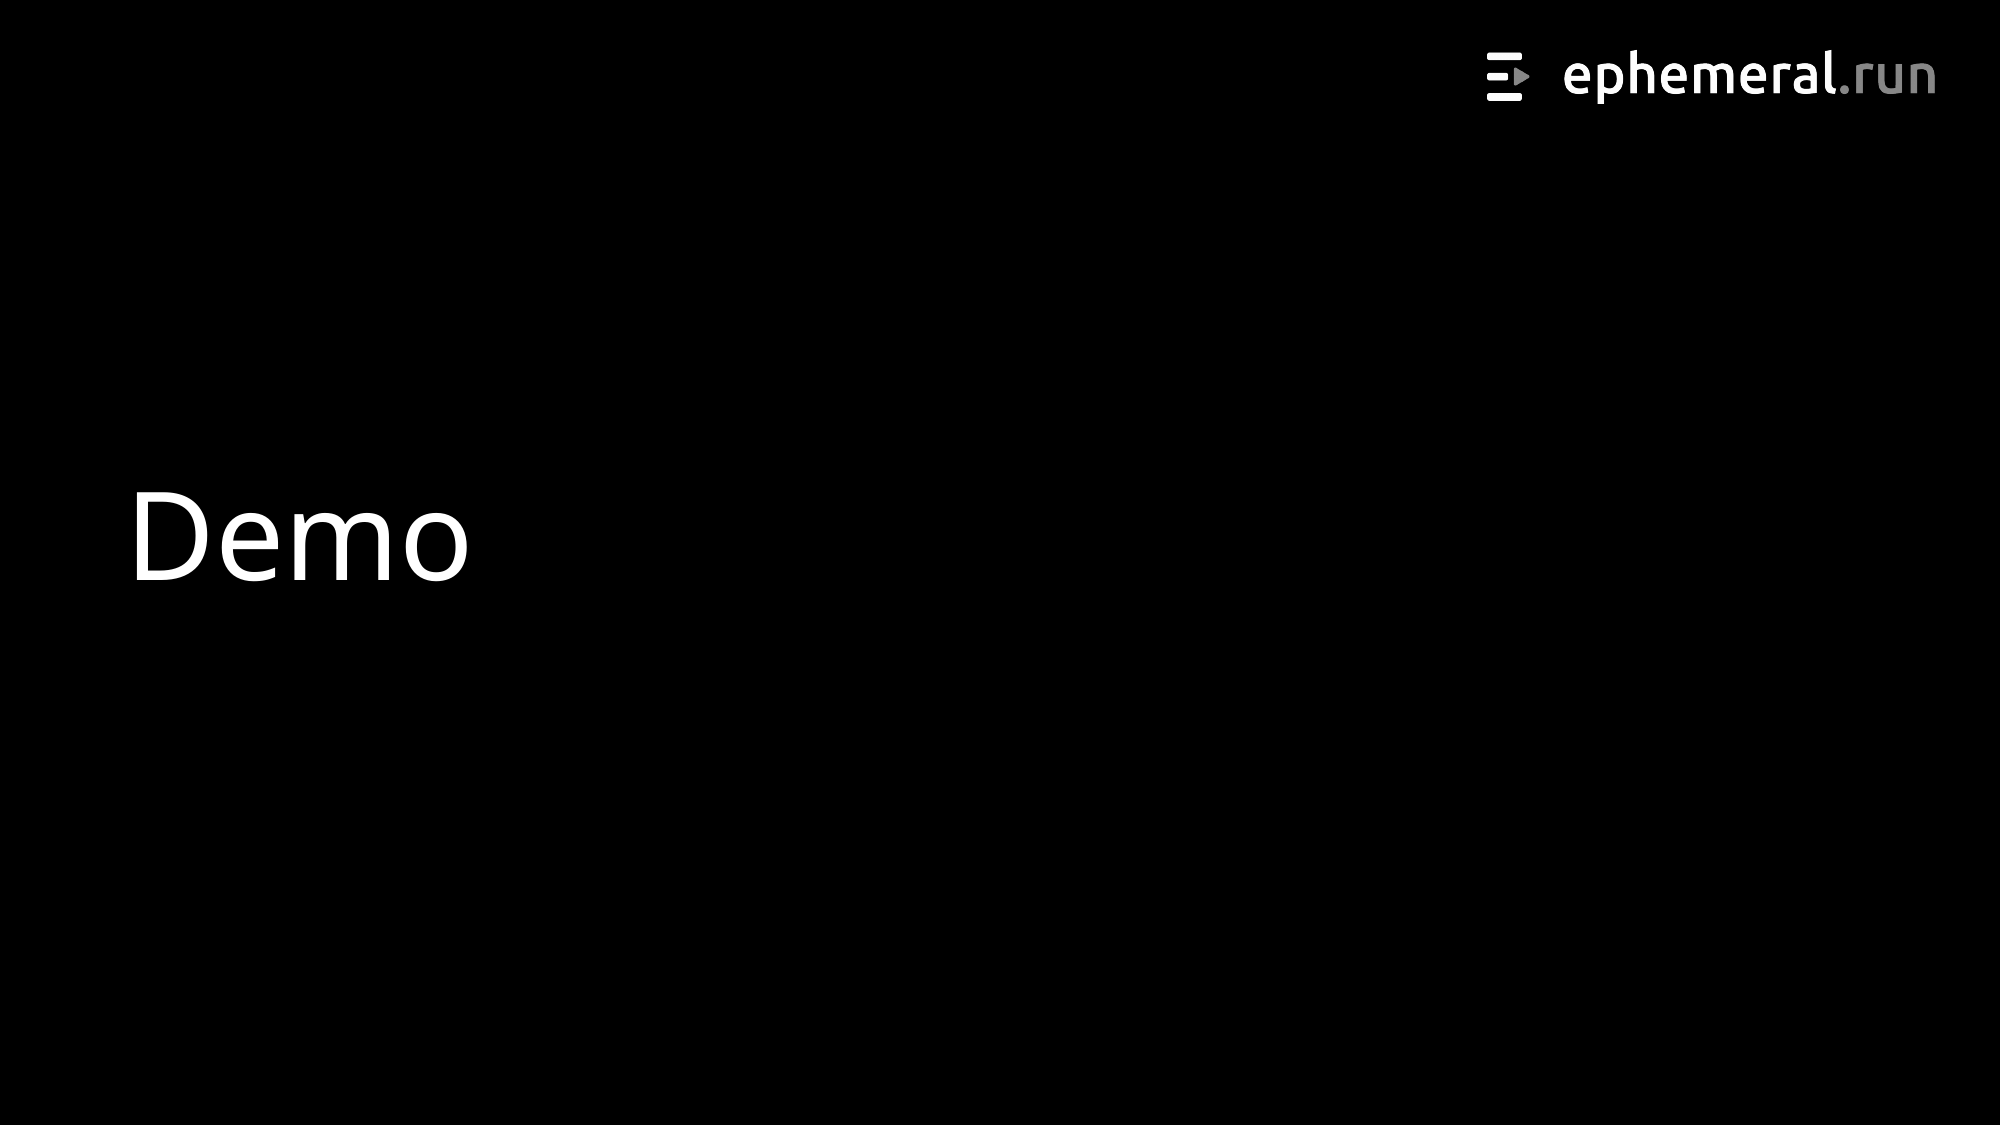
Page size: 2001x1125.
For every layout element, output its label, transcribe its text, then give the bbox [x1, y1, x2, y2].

title Demo [125, 430, 1875, 632]
picture [1487, 40, 1940, 105]
